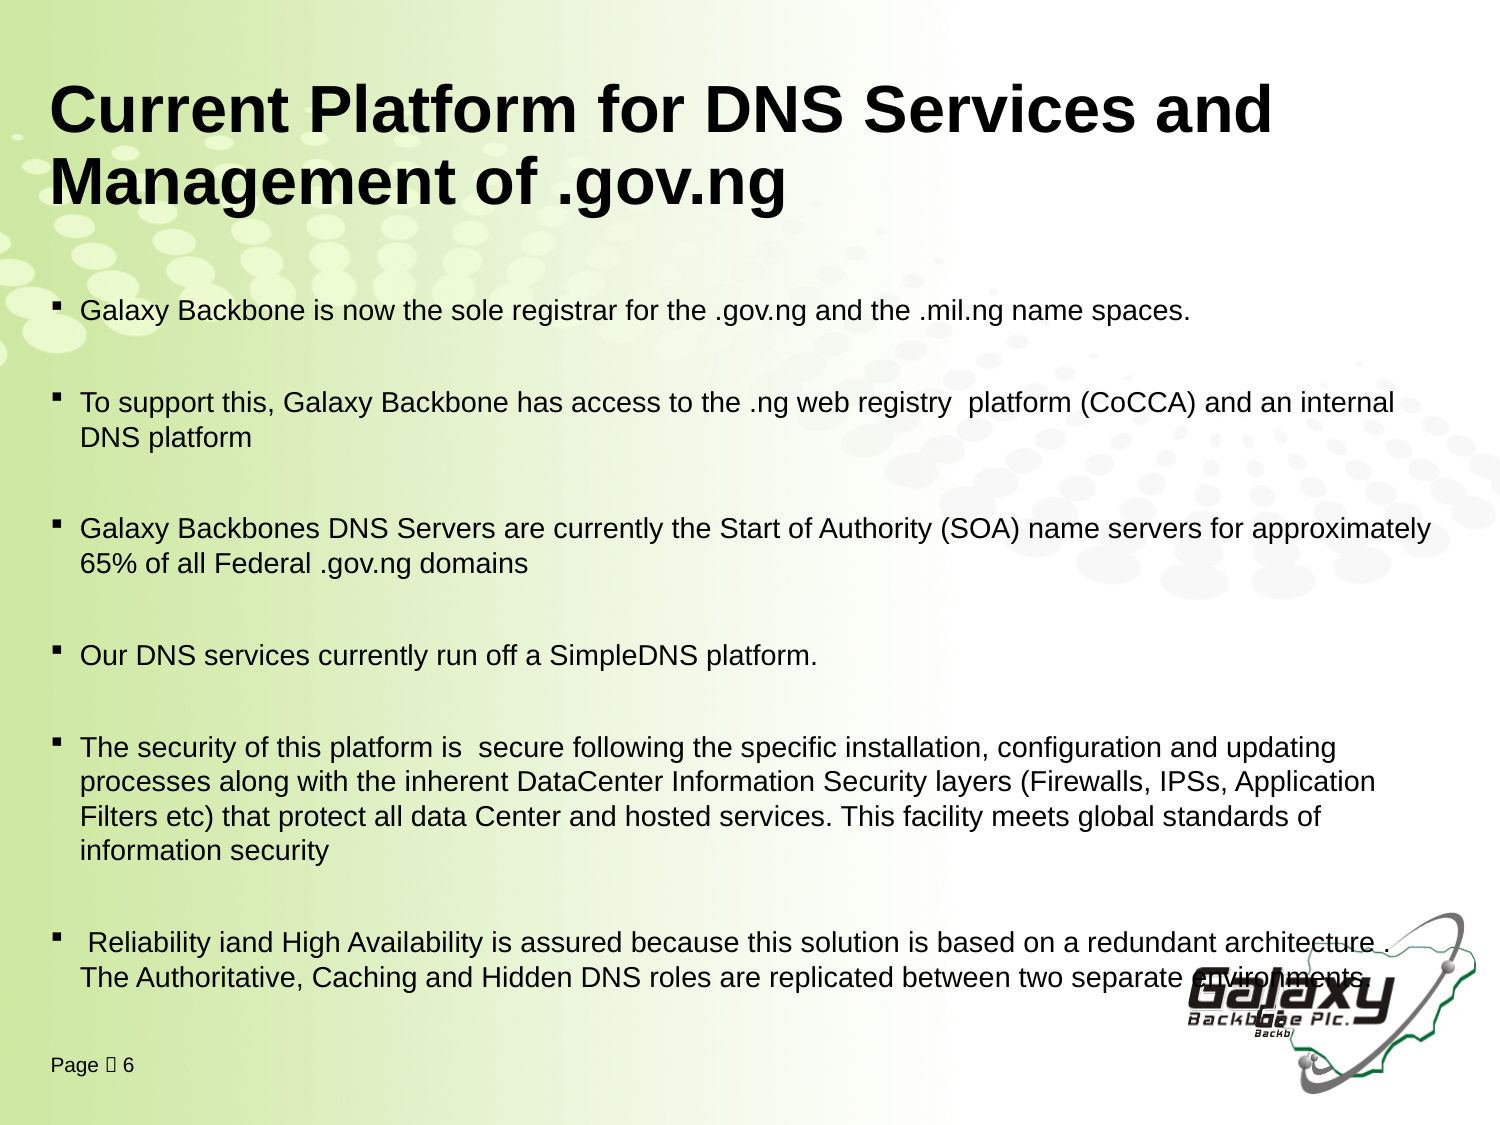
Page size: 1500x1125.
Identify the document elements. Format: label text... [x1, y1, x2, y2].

title Current Platform for DNS Services and Management of .gov.ng [48, 67, 1448, 174]
list Galaxy Backbone is now the sole registrar for the .gov.ng and the .mil.ng name spaces. To support this, Galaxy Backbone has access to the .ng web registry platform (CoCCA) and an internal DNS platform Galaxy Backbones DNS Servers are currently the Start of Authority (SOA) name servers for approximately 65% of all Federal .gov.ng domains Our DNS services currently run off a SimpleDNS platform. The security of this platform is secure following the specific installation, configuration and updating processes along with the inherent DataCenter Information Security layers (Firewalls, IPSs, Application Filters etc) that protect all data Center and hosted services. This facility meets global standards of information security Reliability iand High Availability is assured because this solution is based on a redundant architecture . The Authoritative, Caching and Hidden DNS roles are replicated between two separate environments. [50, 291, 1450, 1000]
picture [0, 0, 1500, 1125]
